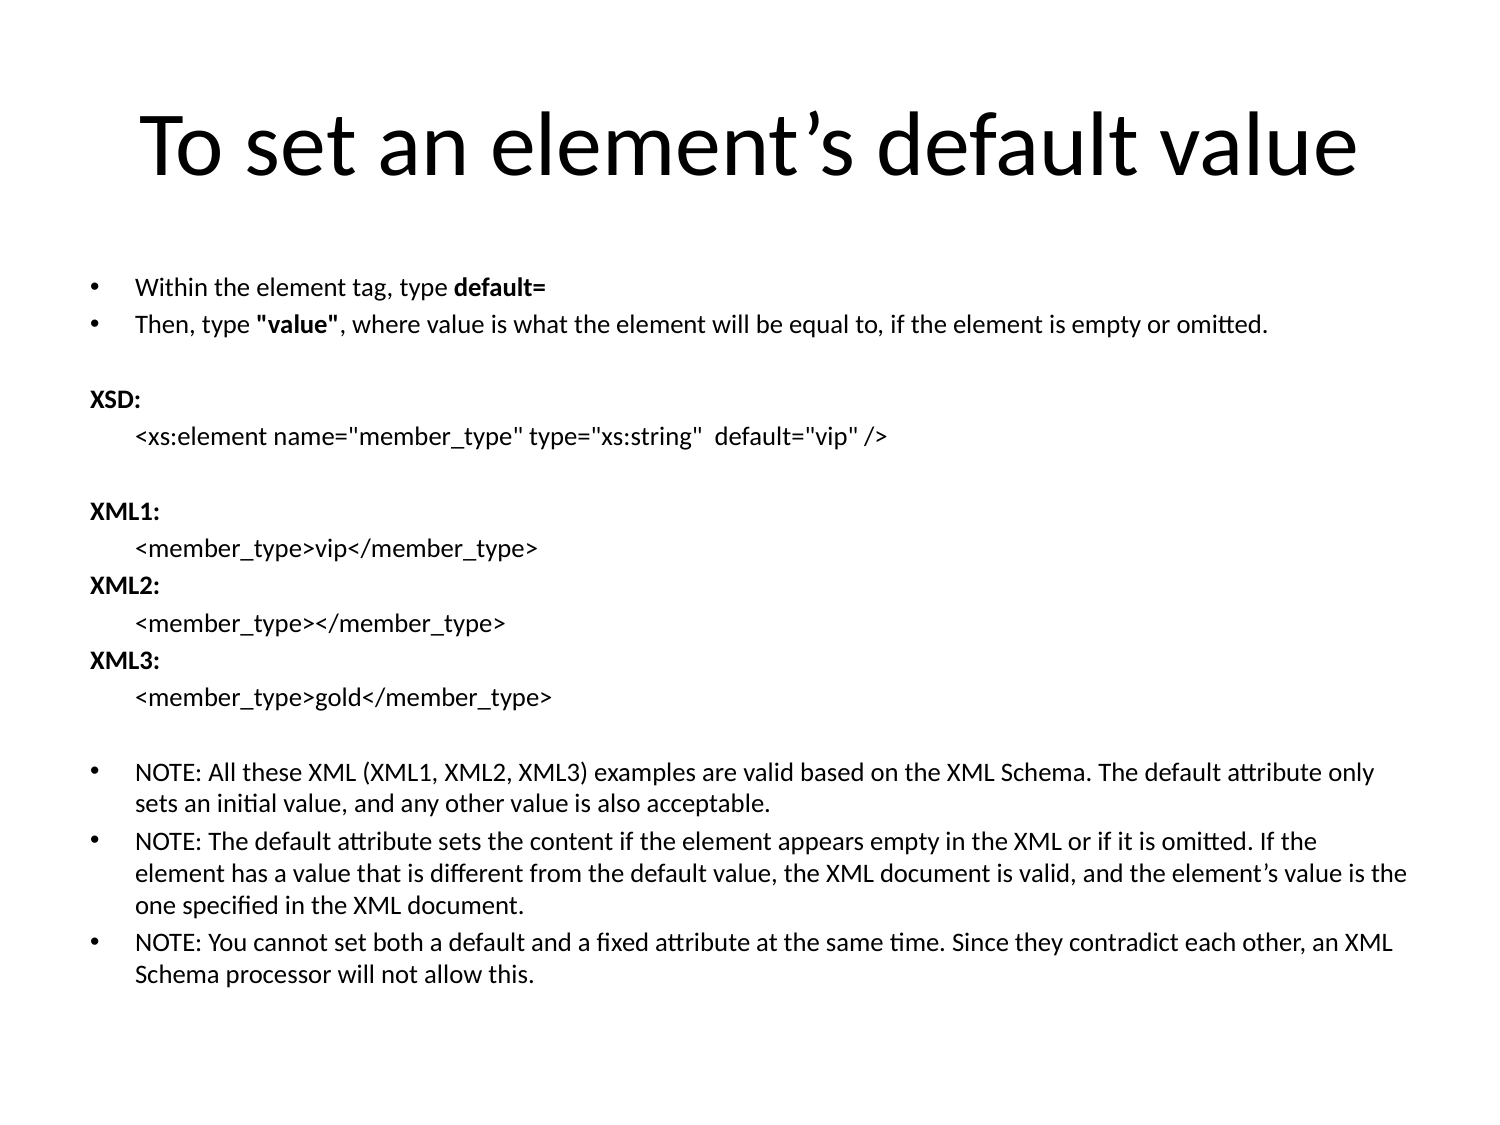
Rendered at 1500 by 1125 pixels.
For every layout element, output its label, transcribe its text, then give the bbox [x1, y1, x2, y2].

title To set an element’s default value [75, 45, 1425, 233]
list Within the element tag, type default= Then, type "value", where value is what the element will be equal to, if the element is empty or omitted. XSD: <xs:element name="member_type" type="xs:string" default="vip" /> XML1: <member_type>vip</member_type> XML2: <member_type></member_type> XML3: <member_type>gold</member_type> NOTE: All these XML (XML1, XML2, XML3) examples are valid based on the XML Schema. The default attribute only sets an initial value, and any other value is also acceptable. NOTE: The default attribute sets the content if the element appears empty in the XML or if it is omitted. If the element has a value that is different from the default value, the XML document is valid, and the element’s value is the one specified in the XML document. NOTE: You cannot set both a default and a fixed attribute at the same time. Since they contradict each other, an XML Schema processor will not allow this. [75, 262, 1425, 1005]
